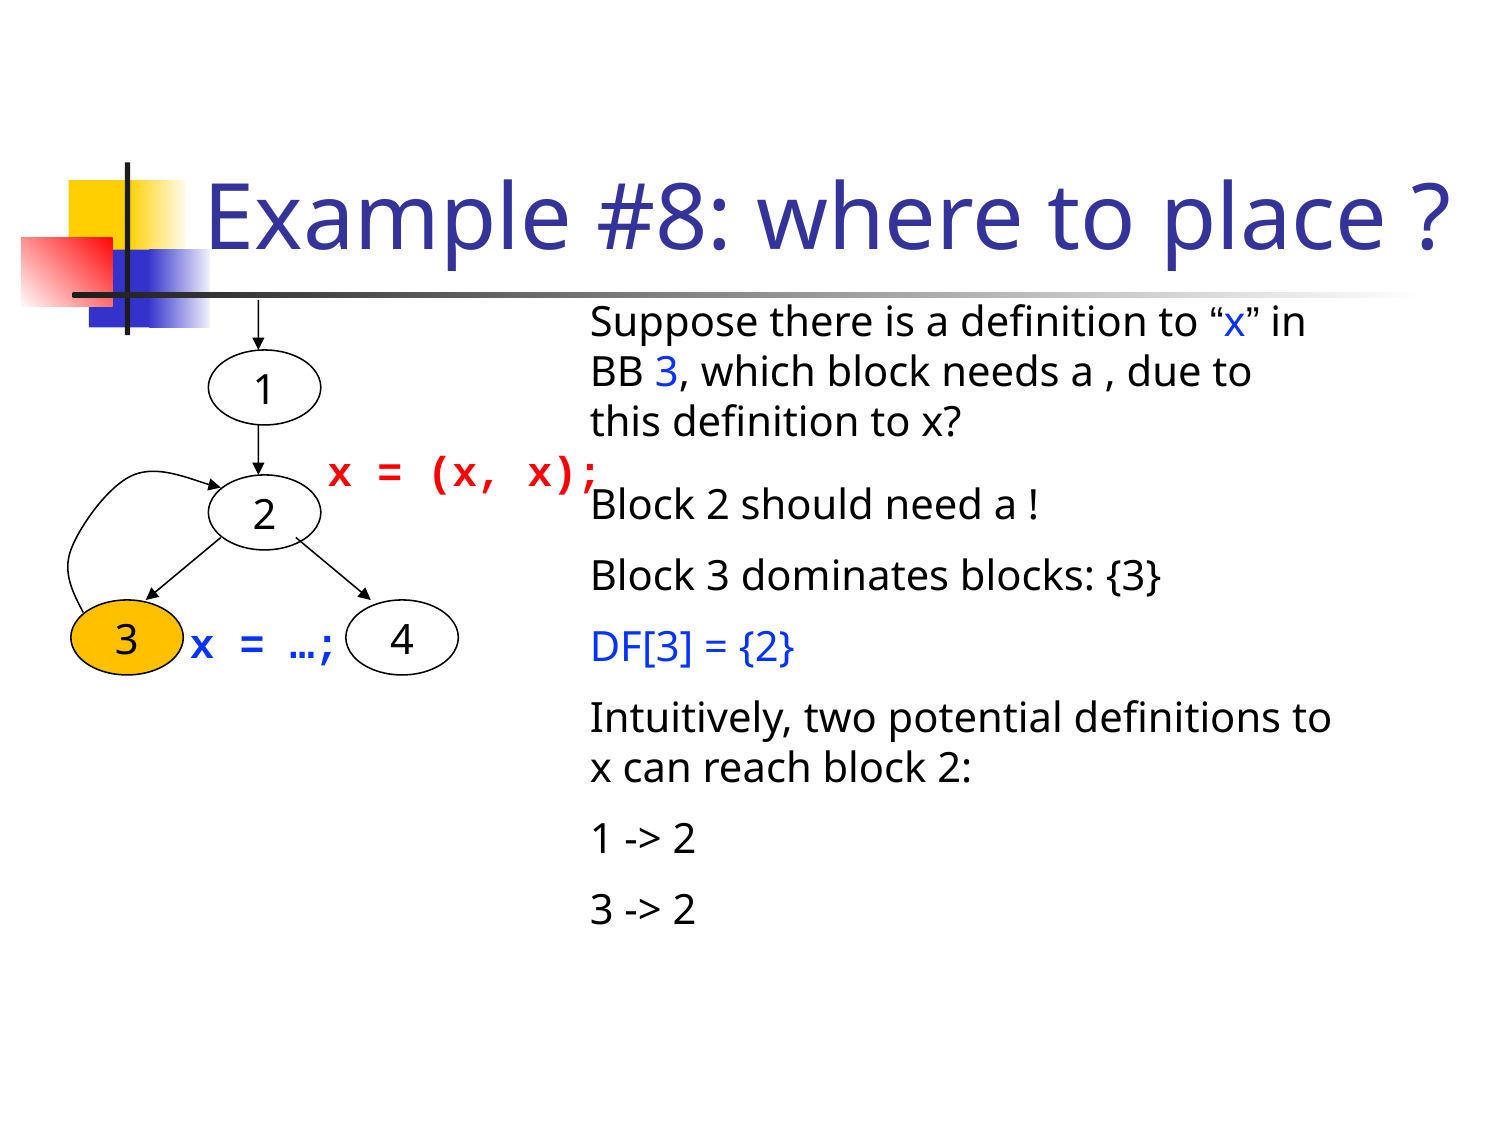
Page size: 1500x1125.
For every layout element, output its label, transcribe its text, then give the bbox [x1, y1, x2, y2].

text_box [252, 299, 265, 350]
text_box [252, 424, 265, 475]
text_box [67, 471, 221, 613]
text_box 1 [208, 349, 321, 425]
text_box 4 [365, 599, 439, 609]
text_box x = …; [174, 609, 550, 675]
text_box 2 [208, 474, 321, 550]
text_box 3 [70, 599, 174, 675]
text_box [145, 537, 221, 601]
text_box [295, 537, 371, 601]
